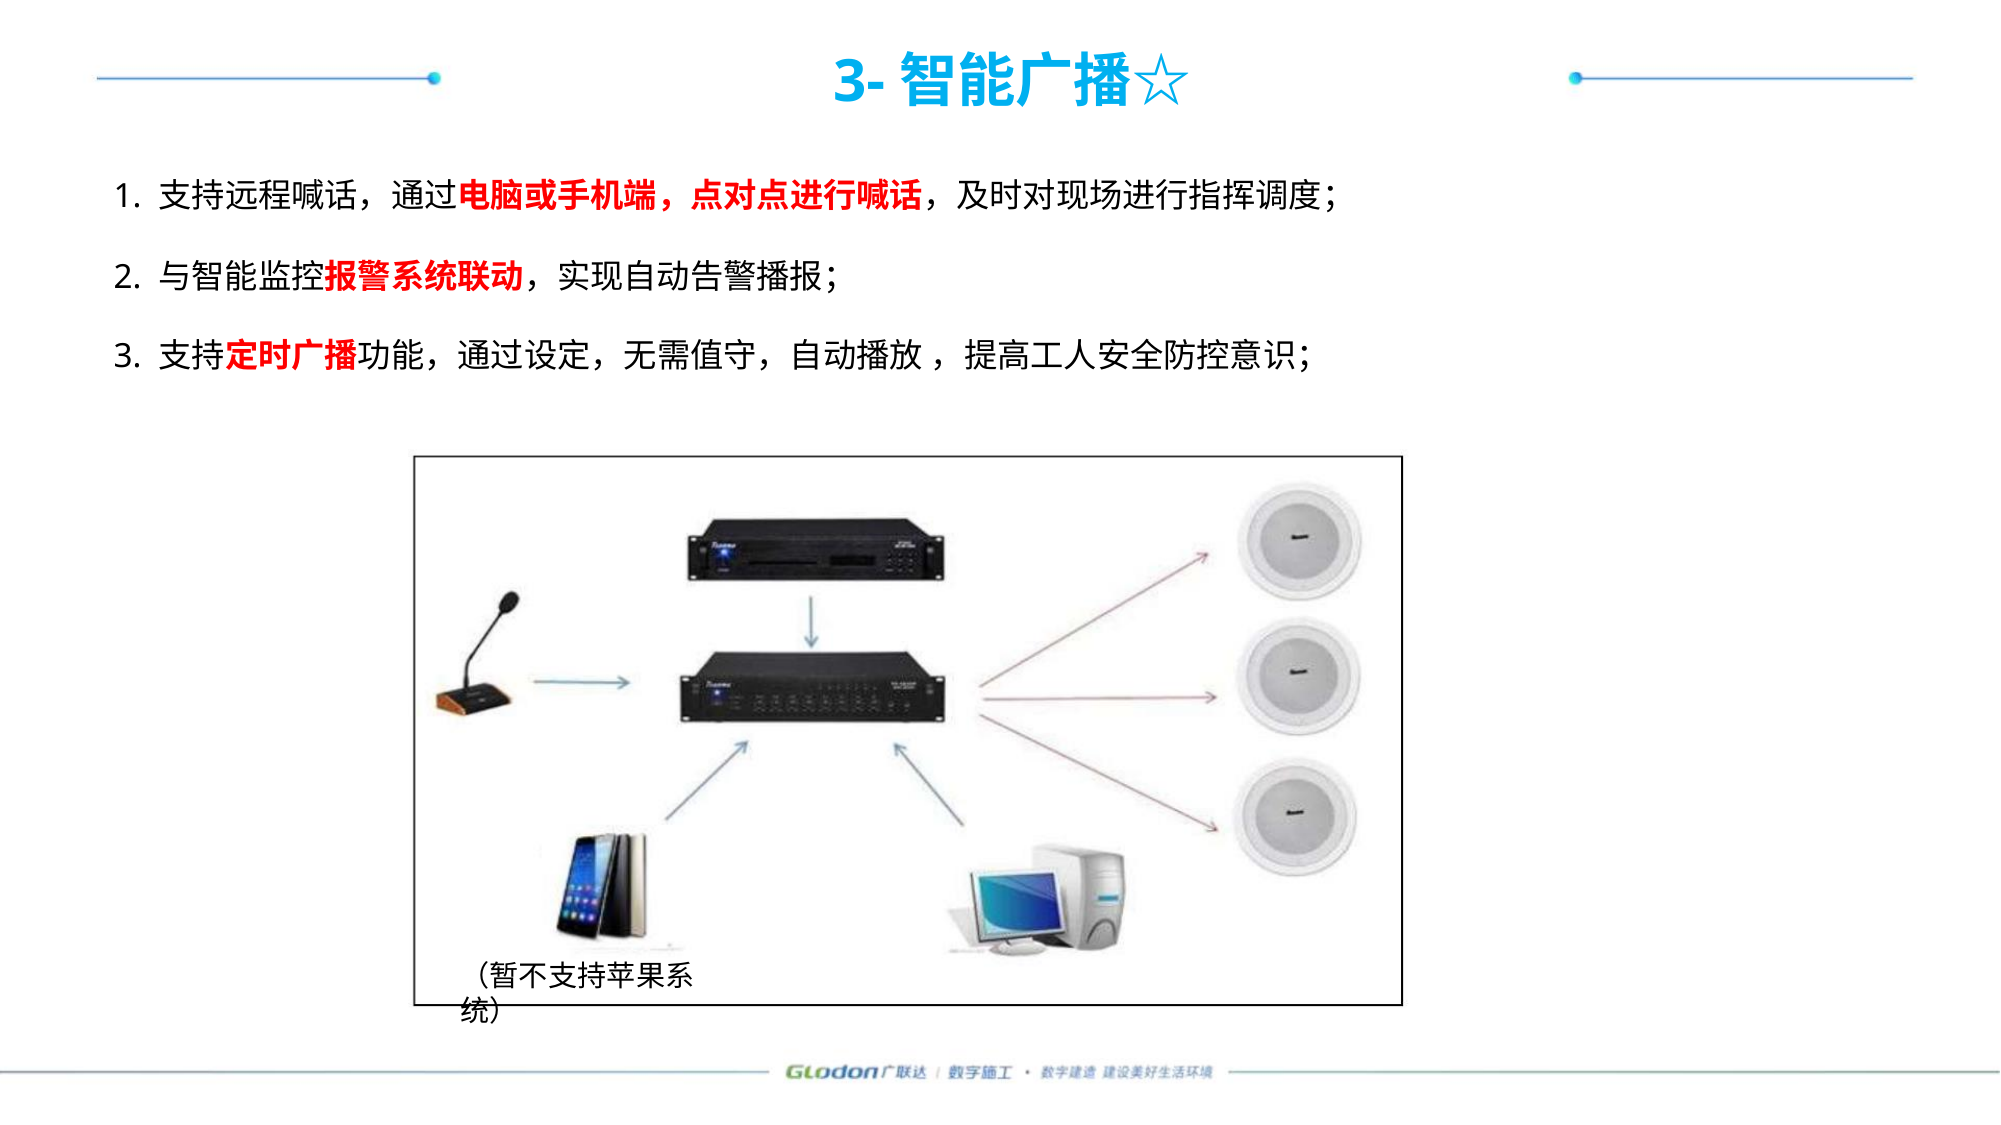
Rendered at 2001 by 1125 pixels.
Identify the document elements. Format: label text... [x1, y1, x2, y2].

text_box 1. 支持远程喊话，通过电脑或手机端，点对点进行喊话，及时对现场进行指挥调度； 2. 与智能监控报警系统联动，实现自动告警播报； [113, 170, 1558, 295]
text_box 3-智能广播☆ [833, 36, 1264, 114]
text_box [0, 0, 2000, 1125]
text_box 3. 支持定时广播功能，通过设定，无需值守，自动播放 ，提高工人安全防控意识； [113, 330, 1531, 375]
text_box （暂不支持苹果系 统） [460, 953, 739, 1071]
